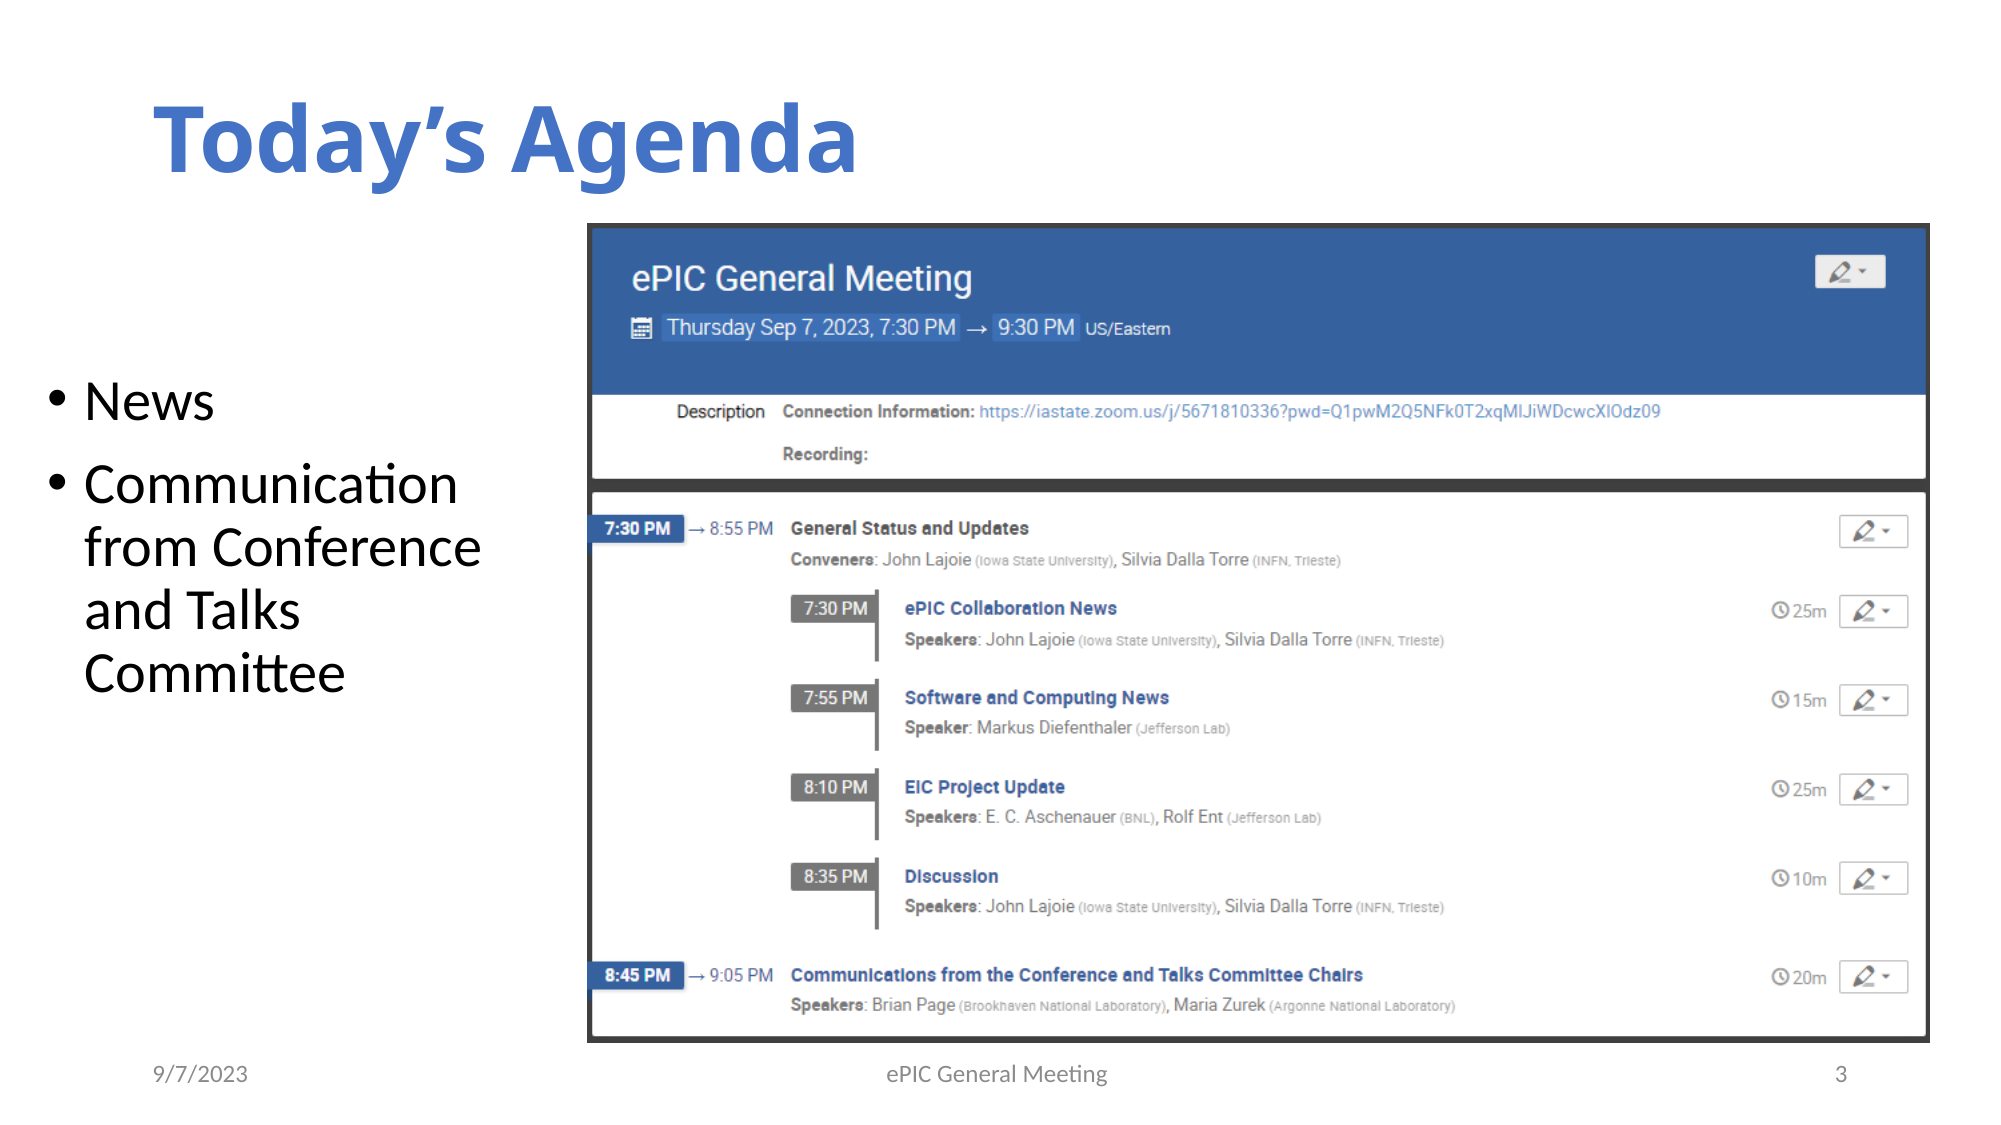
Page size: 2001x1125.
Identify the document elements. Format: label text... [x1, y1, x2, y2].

footer ePIC General Meeting [662, 1043, 1338, 1103]
picture [587, 223, 1930, 1043]
slide_number 3 [1412, 1043, 1863, 1103]
title Today’s Agenda [137, 62, 1863, 224]
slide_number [137, 1042, 588, 1103]
list News Communication from Conference and Talks Committee [32, 362, 587, 763]
